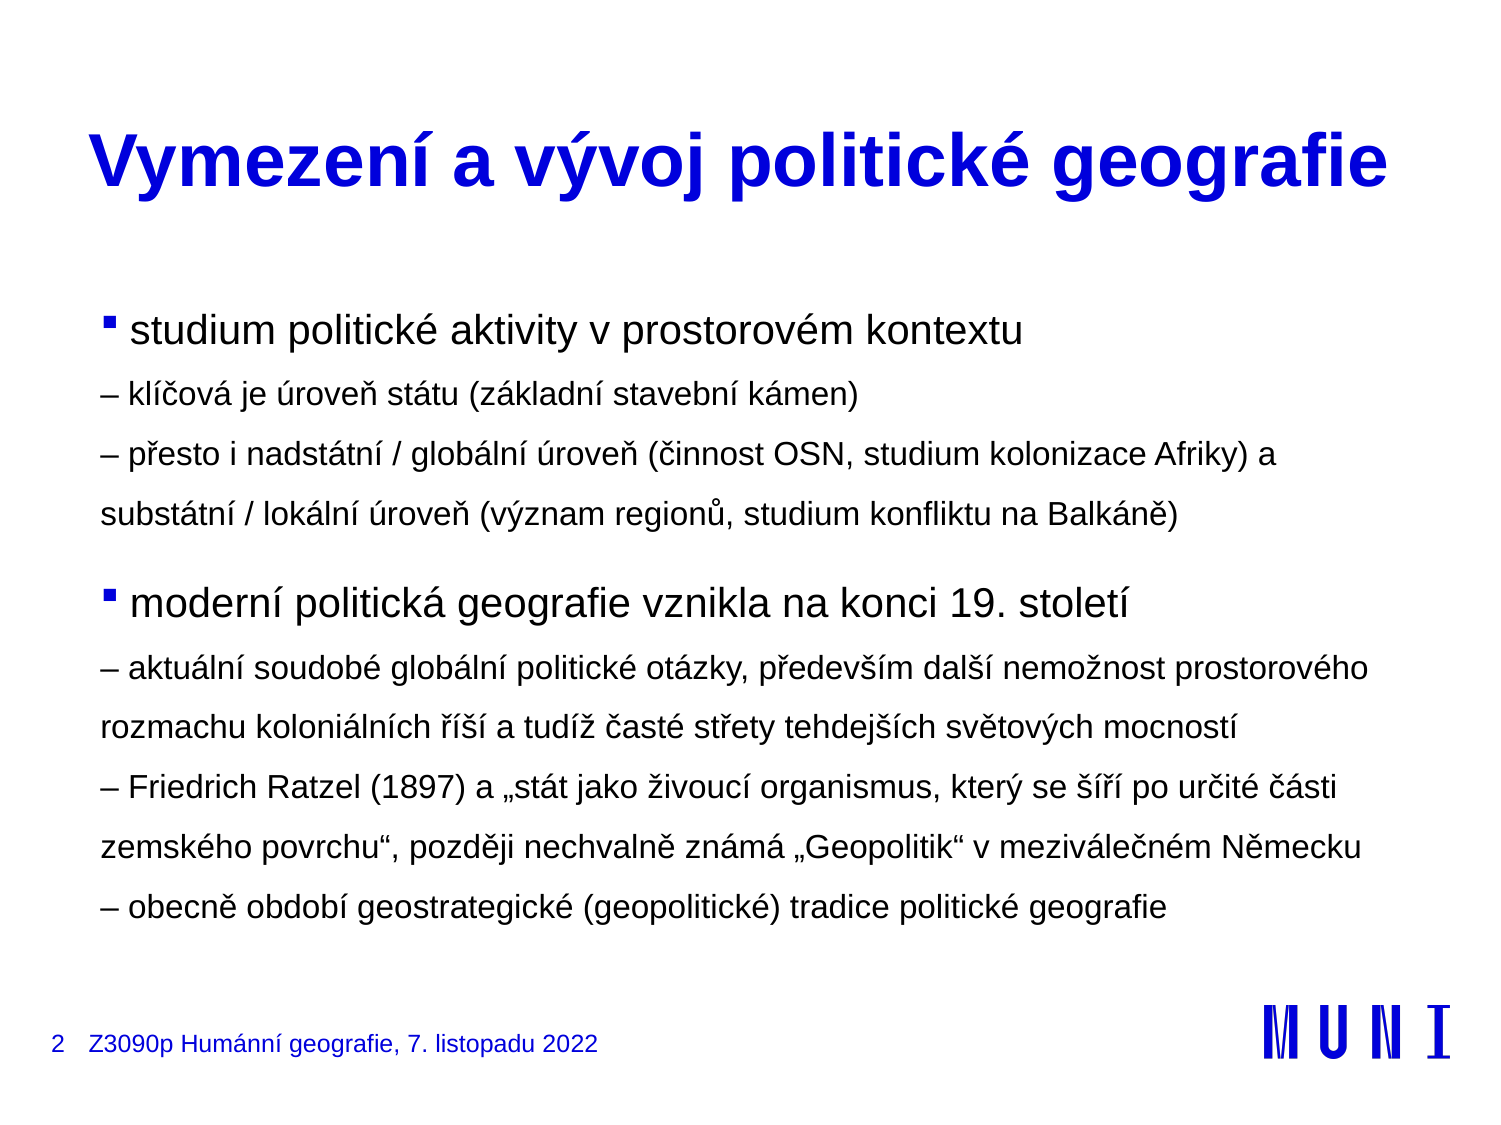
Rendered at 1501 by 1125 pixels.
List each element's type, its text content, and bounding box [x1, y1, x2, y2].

picture [1264, 1005, 1450, 1059]
slide_number 2 [50, 1021, 82, 1063]
list studium politické aktivity v prostorovém kontextu – klíčová je úroveň státu (základní stavební kámen) – přesto i nadstátní / globální úroveň (činnost OSN, studium kolonizace Afriky) a substátní / lokální úroveň (význam regionů, studium konfliktu na Balkáně) moderní politická geografie vznikla na konci 19. století – aktuální soudobé globální politické otázky, především další nemožnost prostorového rozmachu koloniálních říší a tudíž časté střety tehdejších světových mocností – Friedrich Ratzel (1897) a „stát jako živoucí organismus, který se šíří po určité části zemského povrchu“, později nechvalně známá „Geopolitik“ v meziválečném Německu – obecně období geostrategické (geopolitické) tradice politické geografie [88, 277, 1412, 957]
footer Z3090p Humánní geografie, 7. listopadu 2022 [88, 1021, 1064, 1063]
title Vymezení a vývoj politické geografie [88, 118, 1412, 193]
